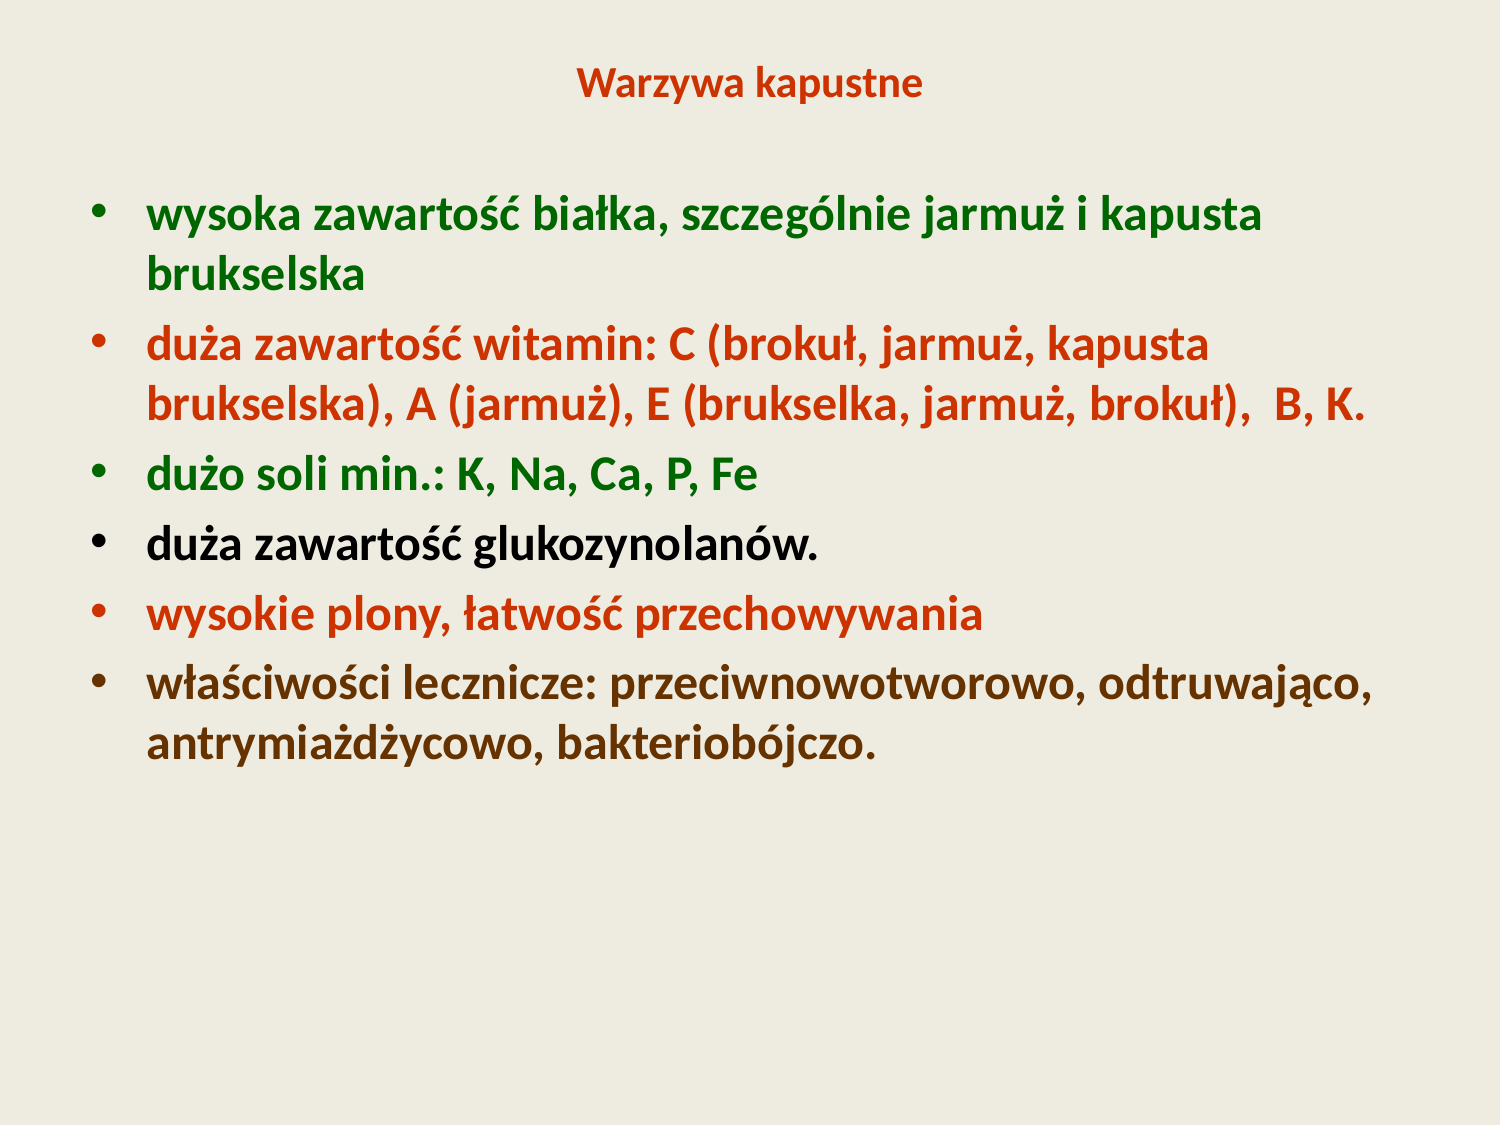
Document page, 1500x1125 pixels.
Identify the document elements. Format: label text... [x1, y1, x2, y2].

title Warzywa kapustne [75, 45, 1425, 114]
list wysoka zawartość białka, szczególnie jarmuż i kapusta brukselska duża zawartość witamin: C (brokuł, jarmuż, kapusta brukselska), A (jarmuż), E (brukselka, jarmuż, brokuł), B, K. dużo soli min.: K, Na, Ca, P, Fe duża zawartość glukozynolanów. wysokie plony, łatwość przechowywania właściwości lecznicze: przeciwnowotworowo, odtruwająco, antrymiażdżycowo, bakteriobójczo. [75, 172, 1425, 1005]
